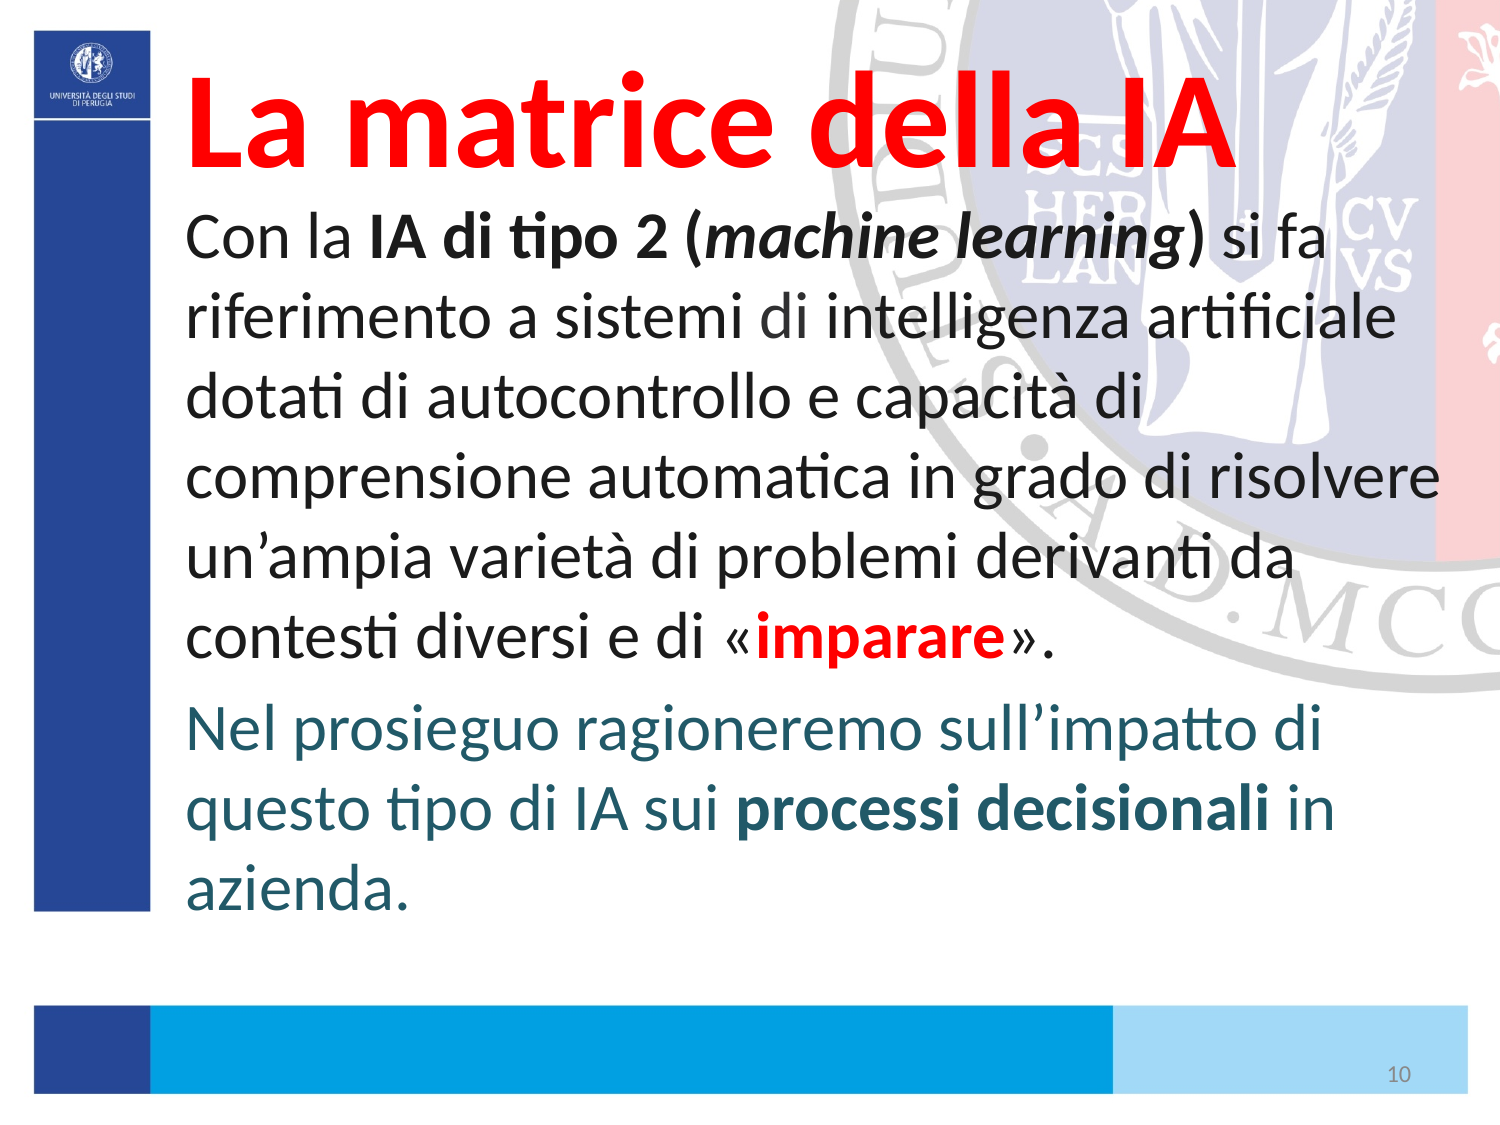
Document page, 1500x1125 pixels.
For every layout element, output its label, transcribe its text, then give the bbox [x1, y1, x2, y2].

slide_number 10 [1074, 1042, 1425, 1103]
text_box Con la IA di tipo 2 (machine learning) si fa riferimento a sistemi di intelligenza artificiale dotati di autocontrollo e capacità di comprensione automatica in grado di risolvere un’ampia varietà di problemi derivanti da contesti diversi e di «imparare». Nel prosieguo ragioneremo sull’impatto di questo tipo di IA sui processi decisionali in azienda. [171, 184, 1459, 1012]
picture [0, 0, 1500, 1125]
title La matrice della IA [171, 19, 1425, 184]
